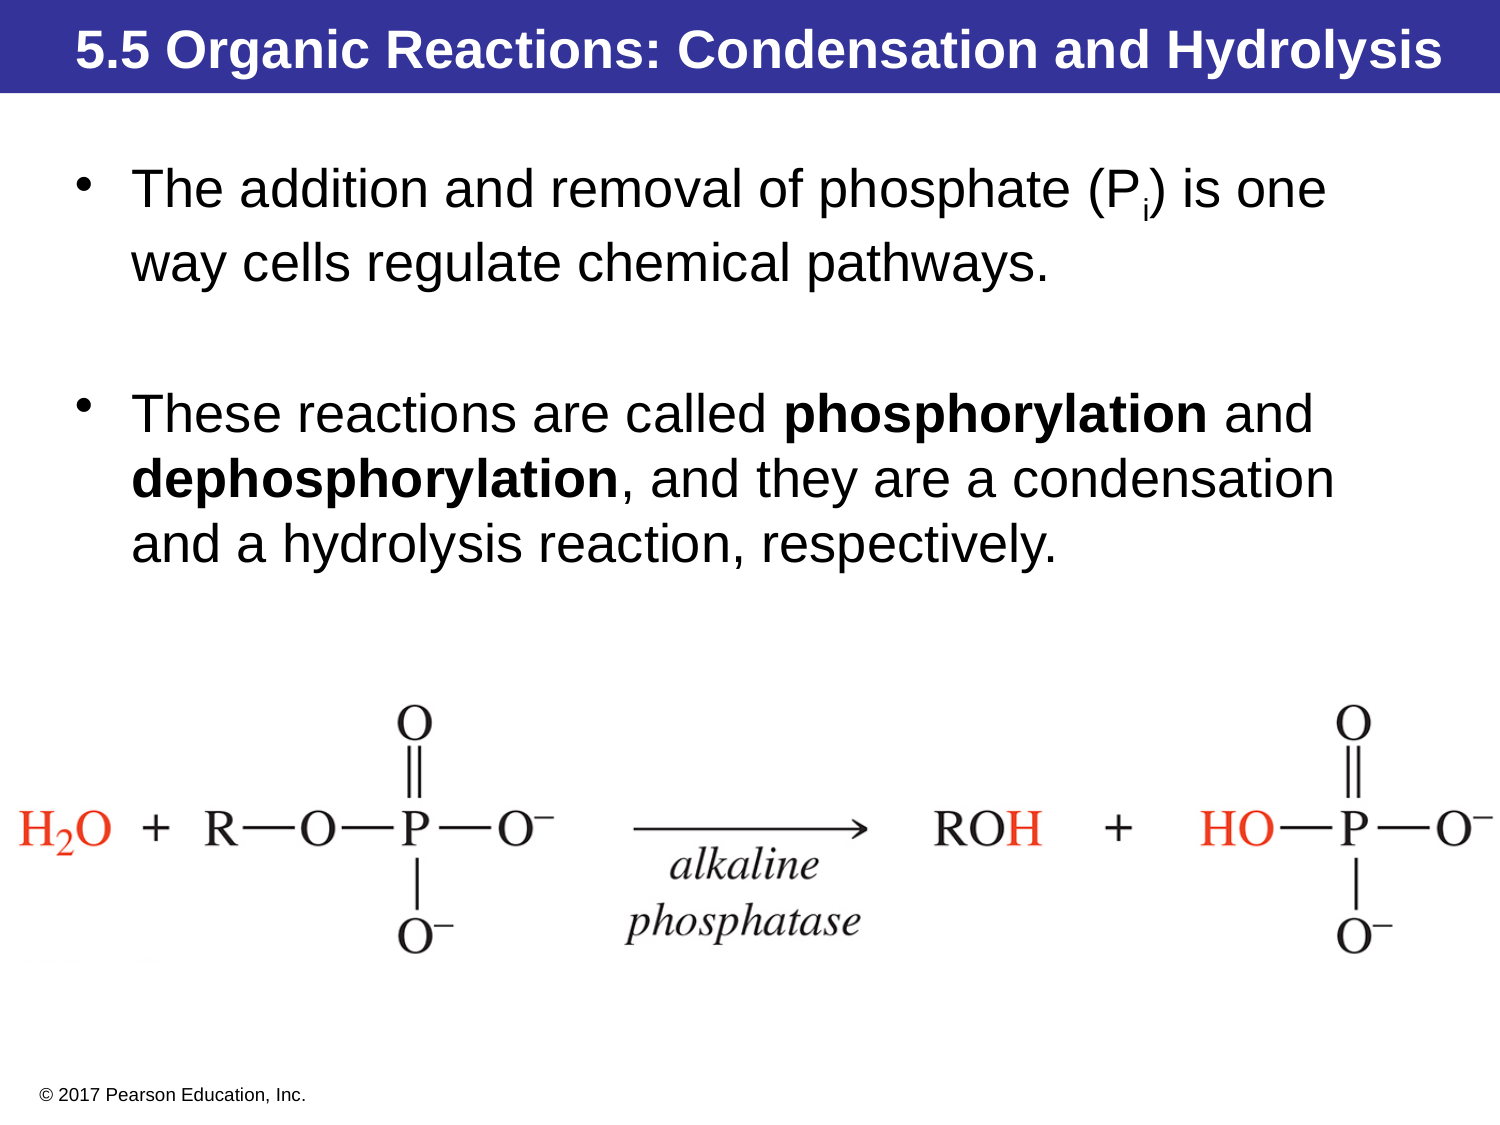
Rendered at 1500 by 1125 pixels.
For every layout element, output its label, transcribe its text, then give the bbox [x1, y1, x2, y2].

title 5.5 Organic Reactions: Condensation and Hydrolysis [0, 0, 1500, 94]
list The addition and removal of phosphate (Pi) is one way cells regulate chemical pathways. These reactions are called phosphorylation and dephosphorylation, and they are a condensation and a hydrolysis reaction, respectively. [59, 145, 1410, 581]
picture [7, 693, 1500, 963]
